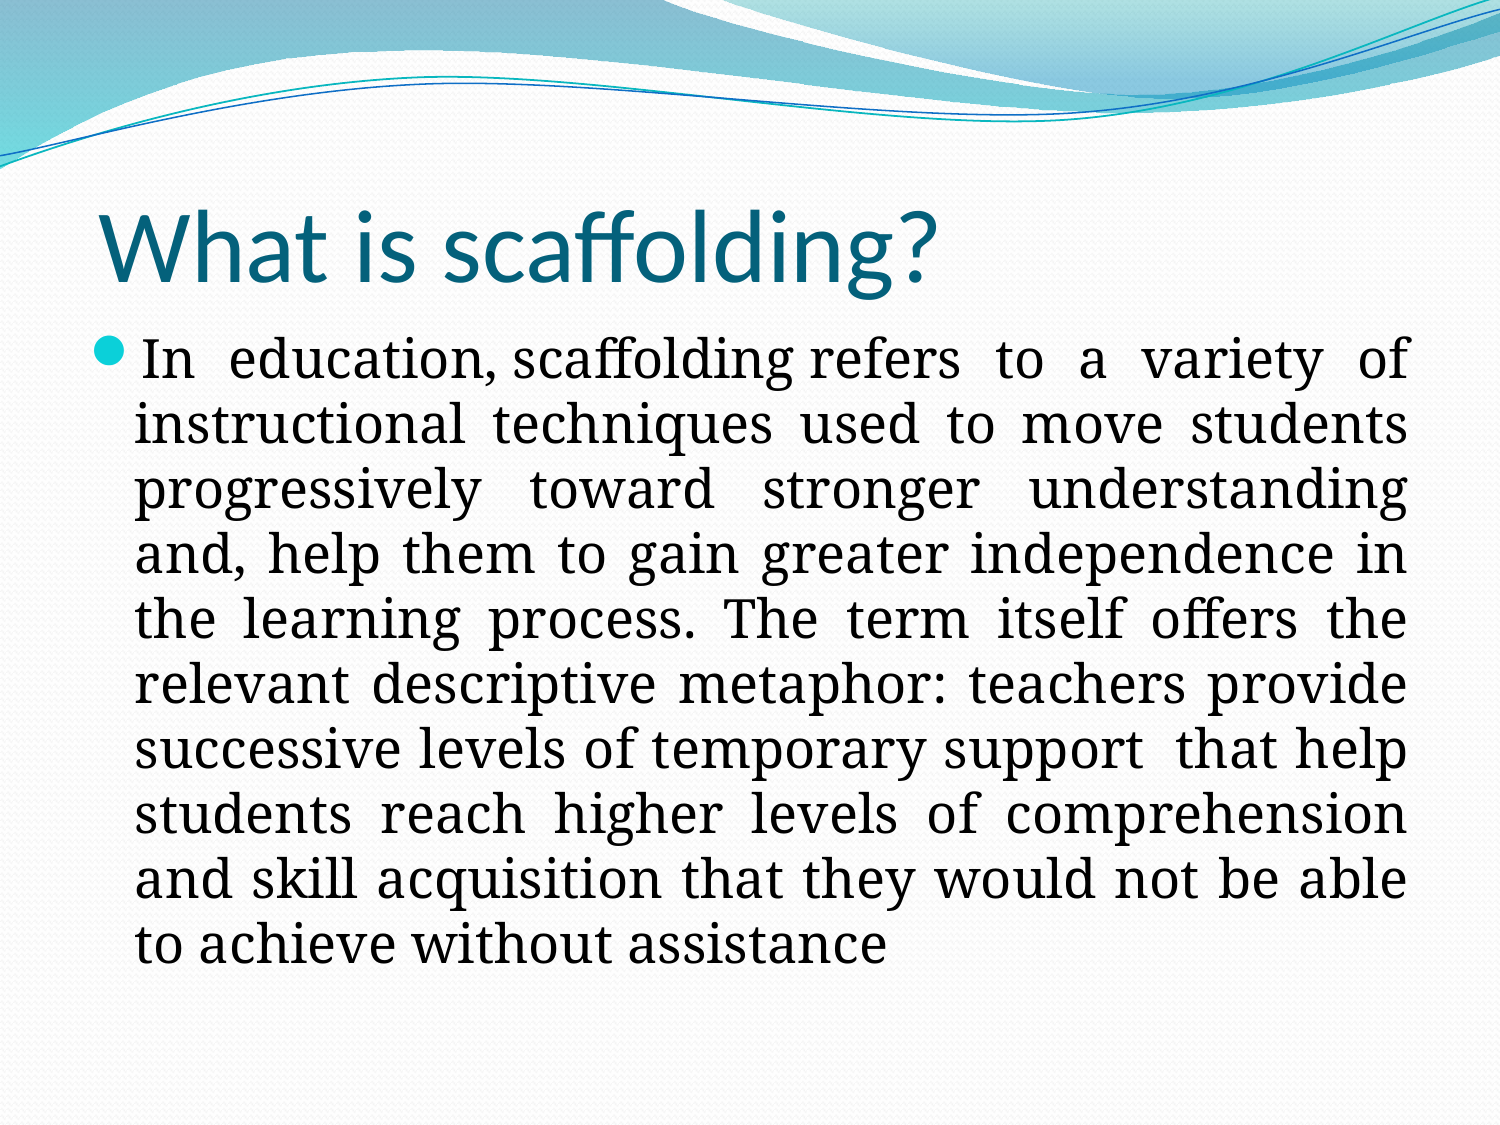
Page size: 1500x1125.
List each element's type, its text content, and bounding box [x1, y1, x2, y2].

title What is scaffolding? [75, 115, 1425, 303]
list In education, scaffolding refers to a variety of instructional techniques used to move students progressively toward stronger understanding and, help them to gain greater independence in the learning process. The term itself offers the relevant descriptive metaphor: teachers provide successive levels of temporary support that help students reach higher levels of comprehension and skill acquisition that they would not be able to achieve without assistance [75, 317, 1425, 1038]
